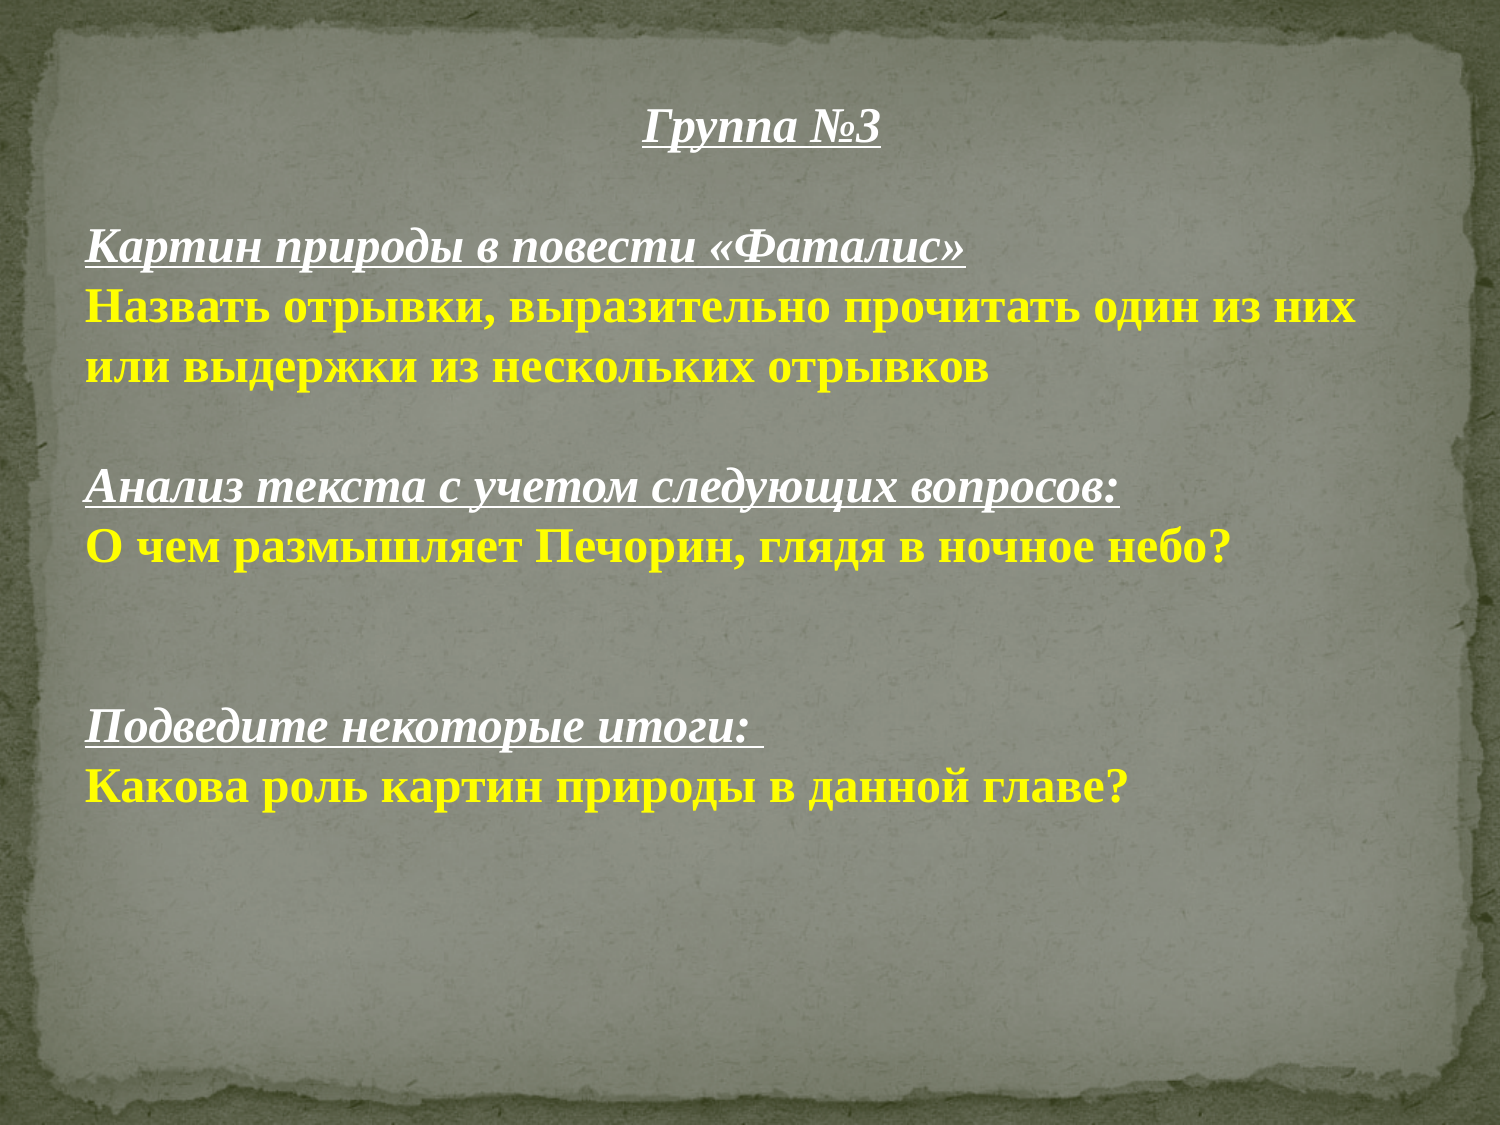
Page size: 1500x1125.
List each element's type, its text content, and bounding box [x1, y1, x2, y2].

text_box Группа №3 Картин природы в повести «Фаталис» Назвать отрывки, выразительно прочитать один из них или выдержки из нескольких отрывков Анализ текста с учетом следующих вопросов: О чем размышляет Печорин, глядя в ночное небо? Подведите некоторые итоги: Какова роль картин природы в данной главе? [70, 85, 1454, 851]
